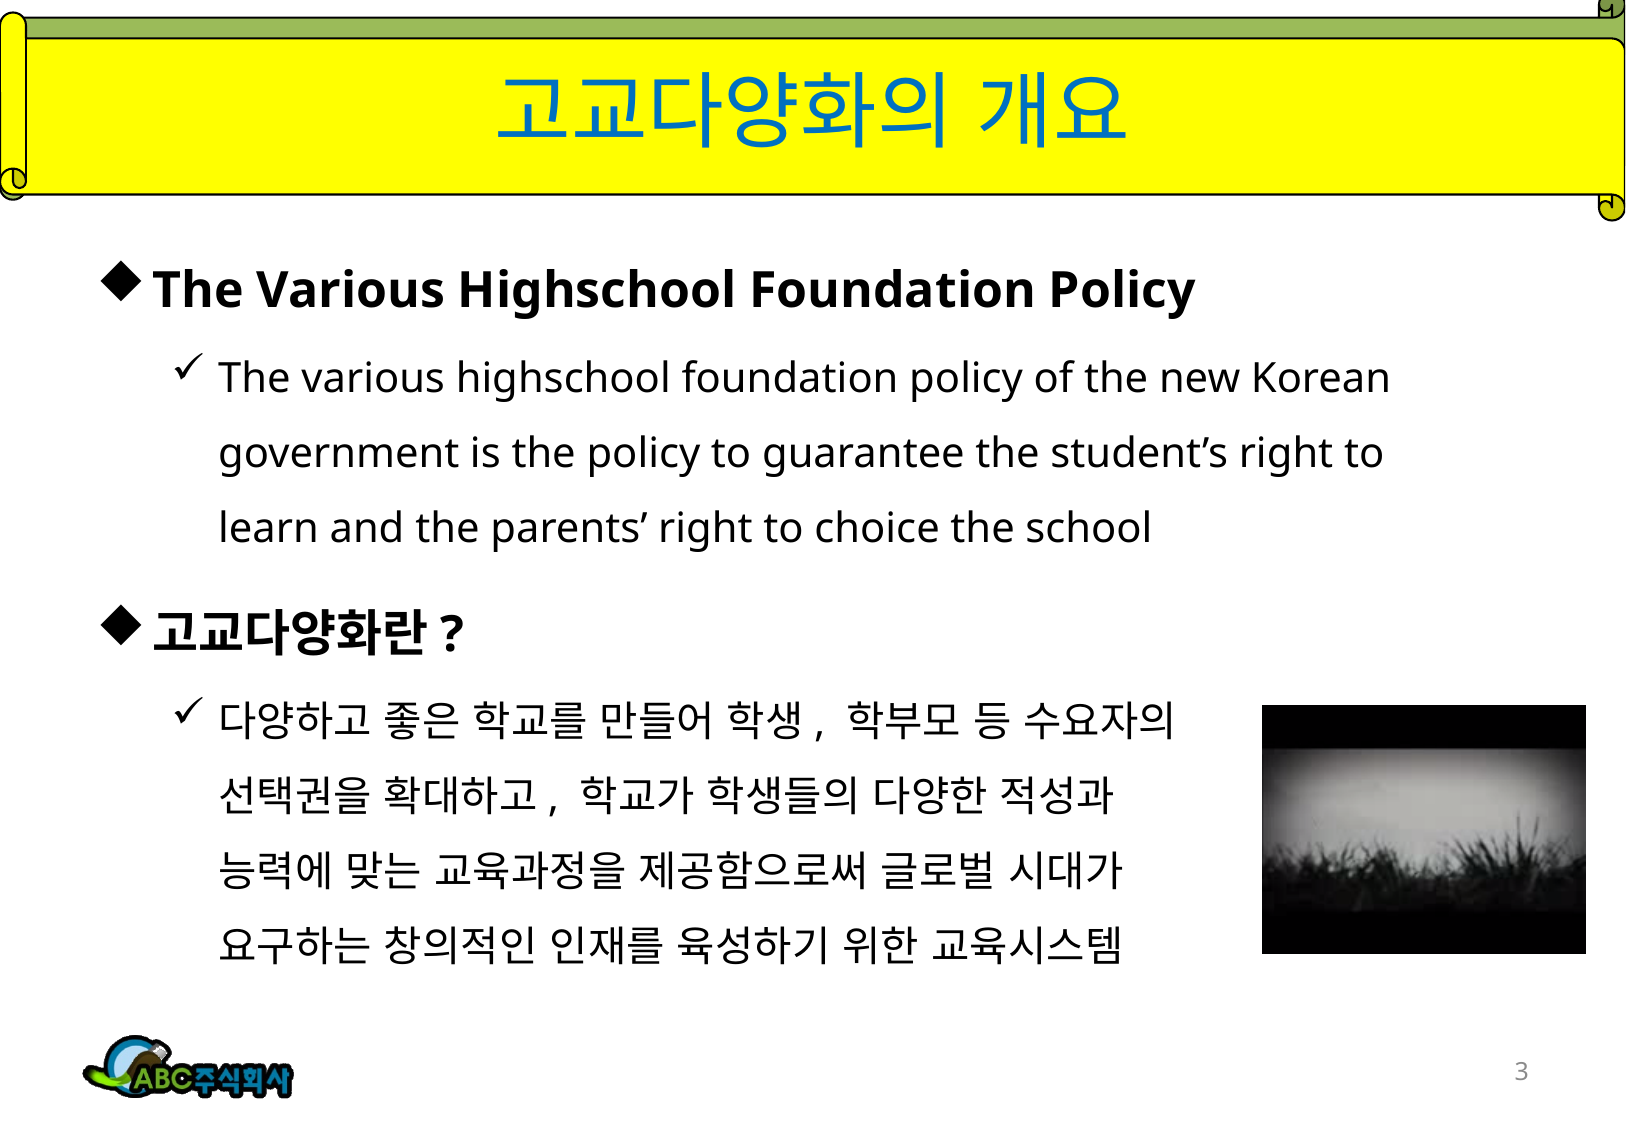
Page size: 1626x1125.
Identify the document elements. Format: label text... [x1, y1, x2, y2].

title 고교다양화의 개요 [81, 14, 1544, 202]
picture [73, 1028, 300, 1103]
slide_number 3 [1164, 1042, 1544, 1103]
list The Various Highschool Foundation Policy The various highschool foundation policy of the new Korean government is the policy to guarantee the student’s right to learn and the parents’ right to choice the school [81, 219, 1439, 568]
text_box 고교다양화란? 다양하고 좋은 학교를 만들어 학생, 학부모 등 수요자의 선택권을 확대하고, 학교가 학생들의 다양한 적성과 능력에 맞는 교육과정을 제공함으로써 글로벌 시대가 요구하는 창의적인 인재를 육성하기 위한 교육시스템 [81, 564, 1250, 988]
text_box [1261, 703, 1587, 955]
